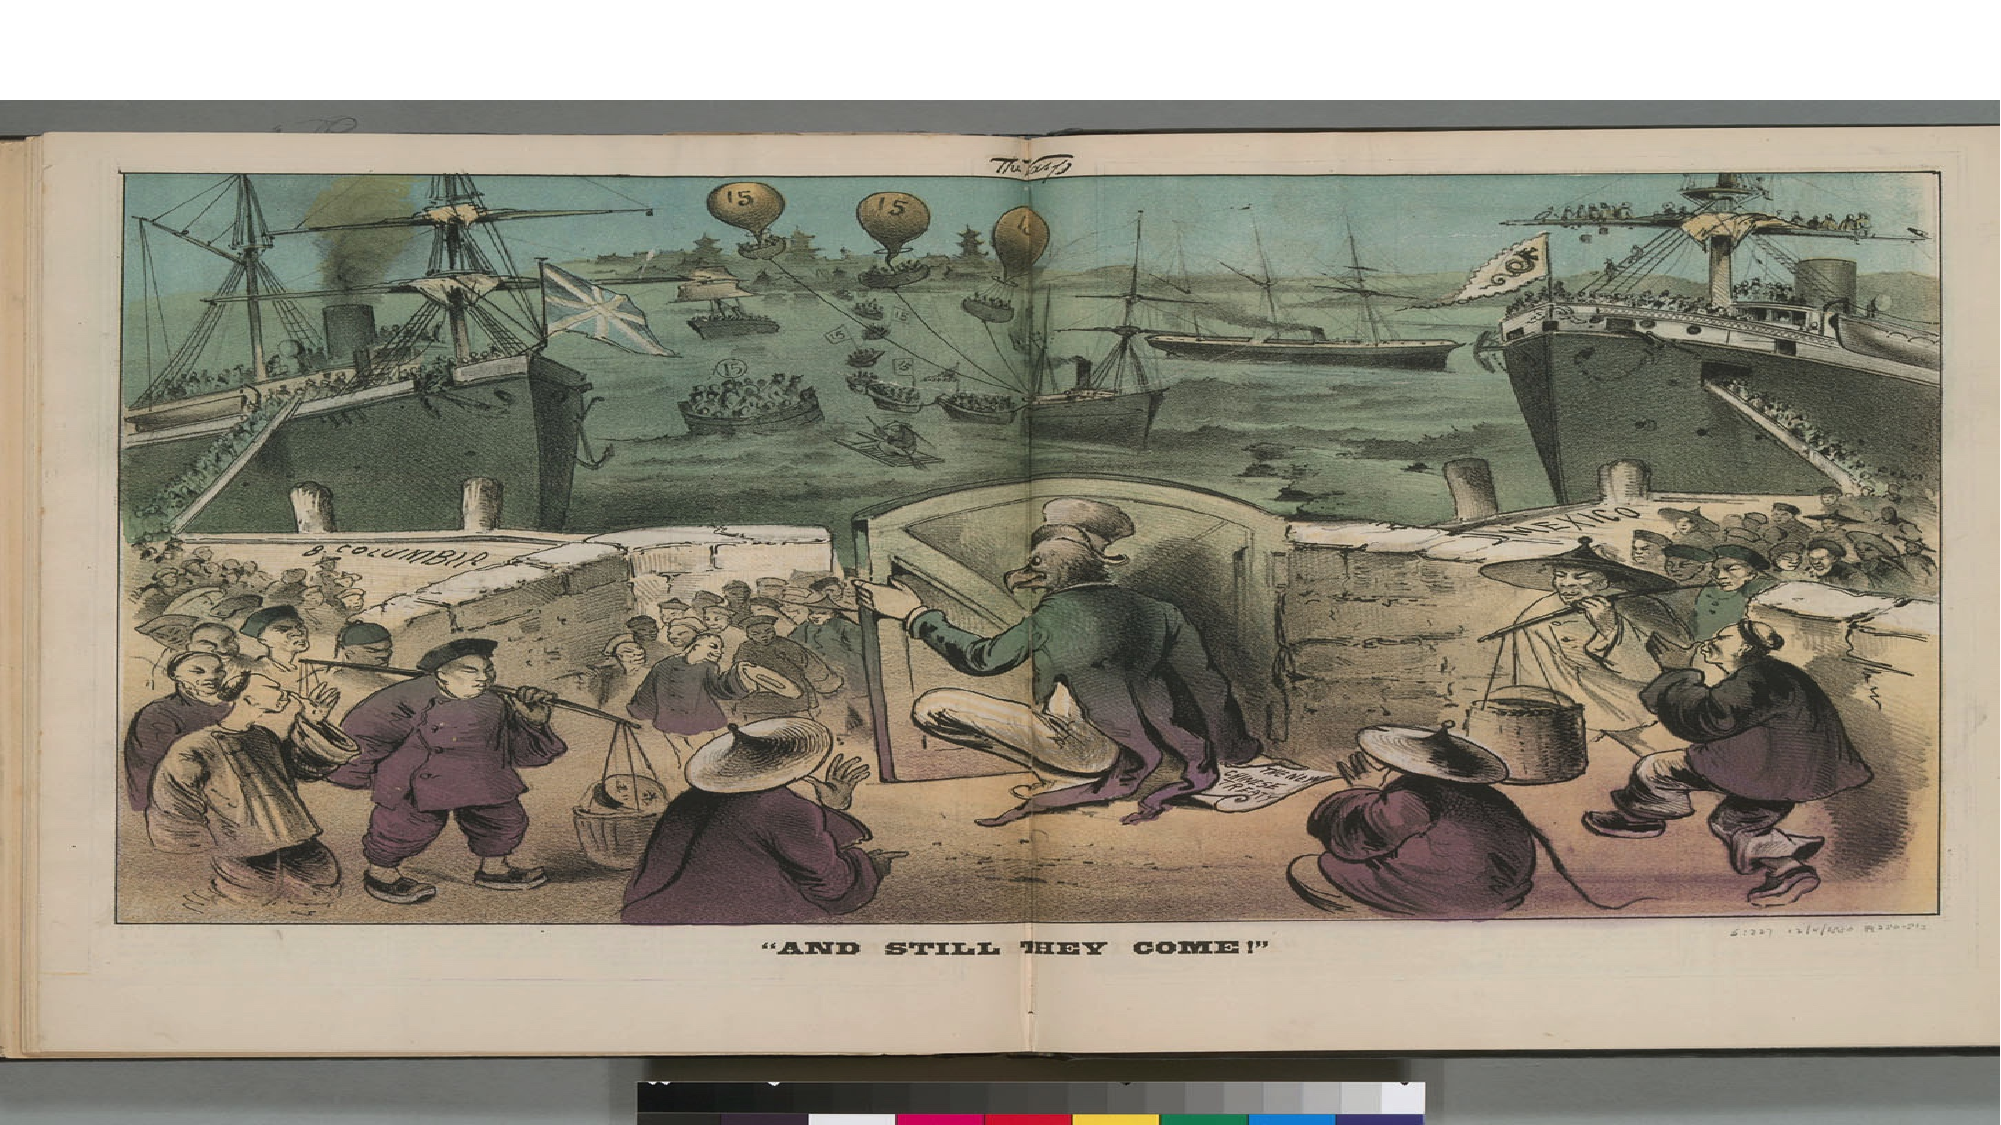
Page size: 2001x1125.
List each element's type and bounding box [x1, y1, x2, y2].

list [0, 100, 2000, 1125]
